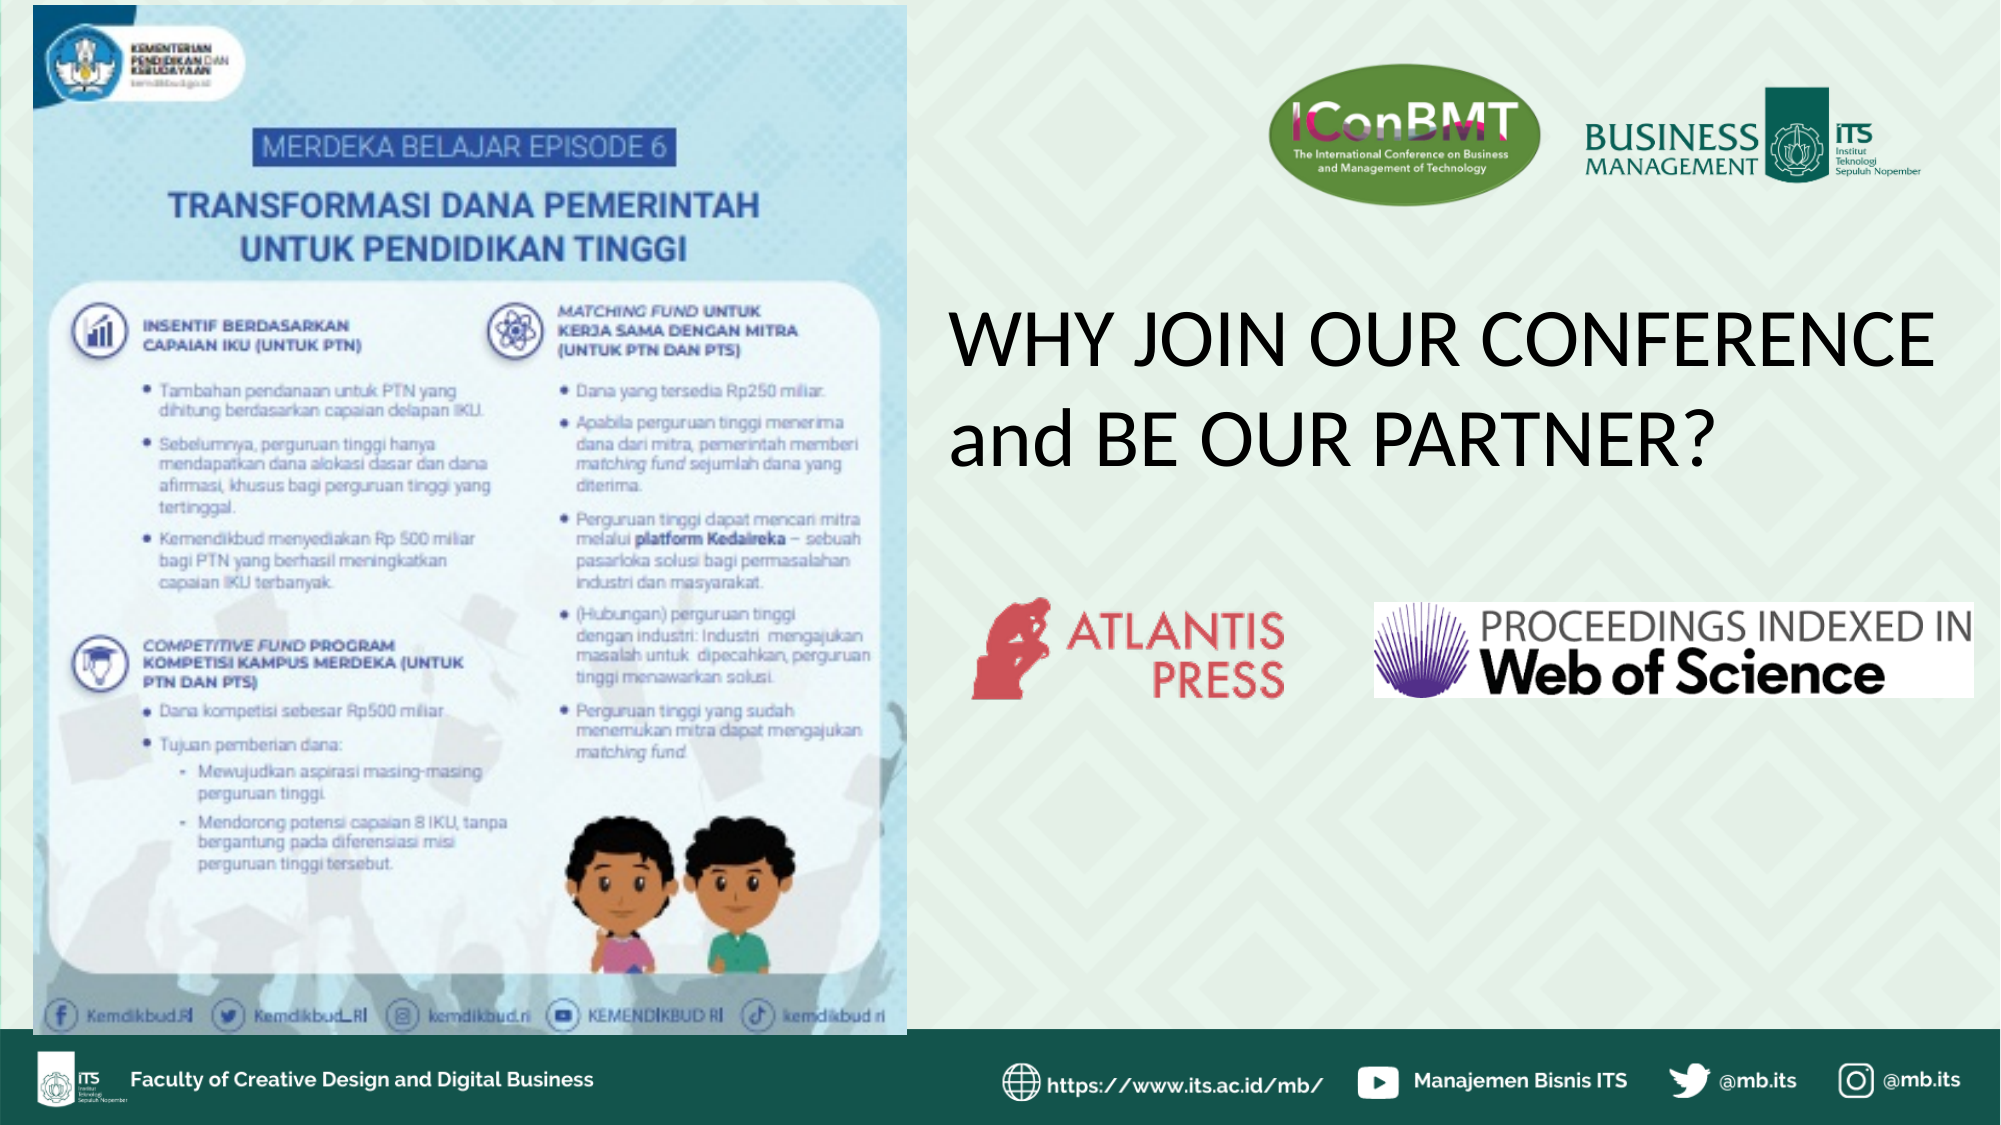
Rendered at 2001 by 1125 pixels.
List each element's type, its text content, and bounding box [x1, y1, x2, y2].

text_box WHY JOIN OUR CONFERENCE and BE OUR PARTNER? [933, 276, 2000, 491]
picture [0, 0, 2001, 1125]
